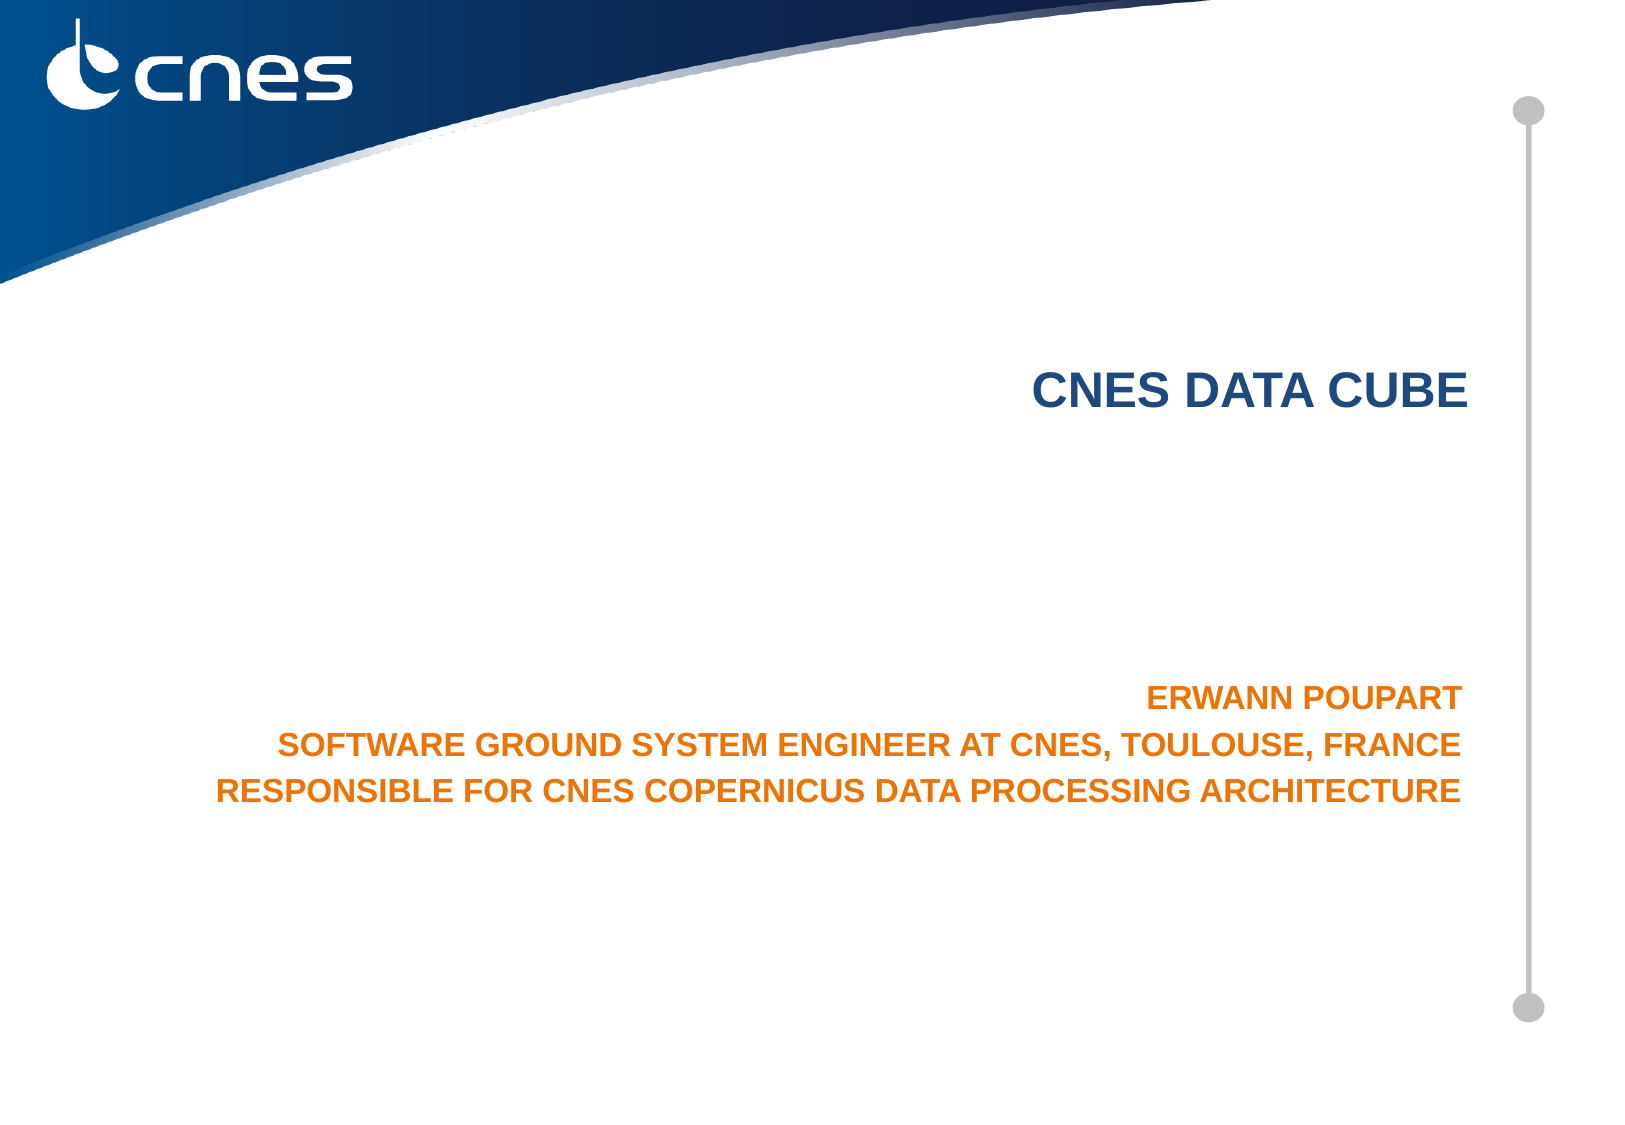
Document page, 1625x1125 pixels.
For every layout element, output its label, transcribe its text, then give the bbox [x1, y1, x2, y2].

list CNES DATA CUBE [0, 350, 1484, 492]
picture [0, 0, 1219, 350]
list ERWANN poupart software ground system ENGINEER at CNES, Toulouse, France Responsible for CNES COPERNICUS DATA processing architecture [162, 668, 1478, 856]
